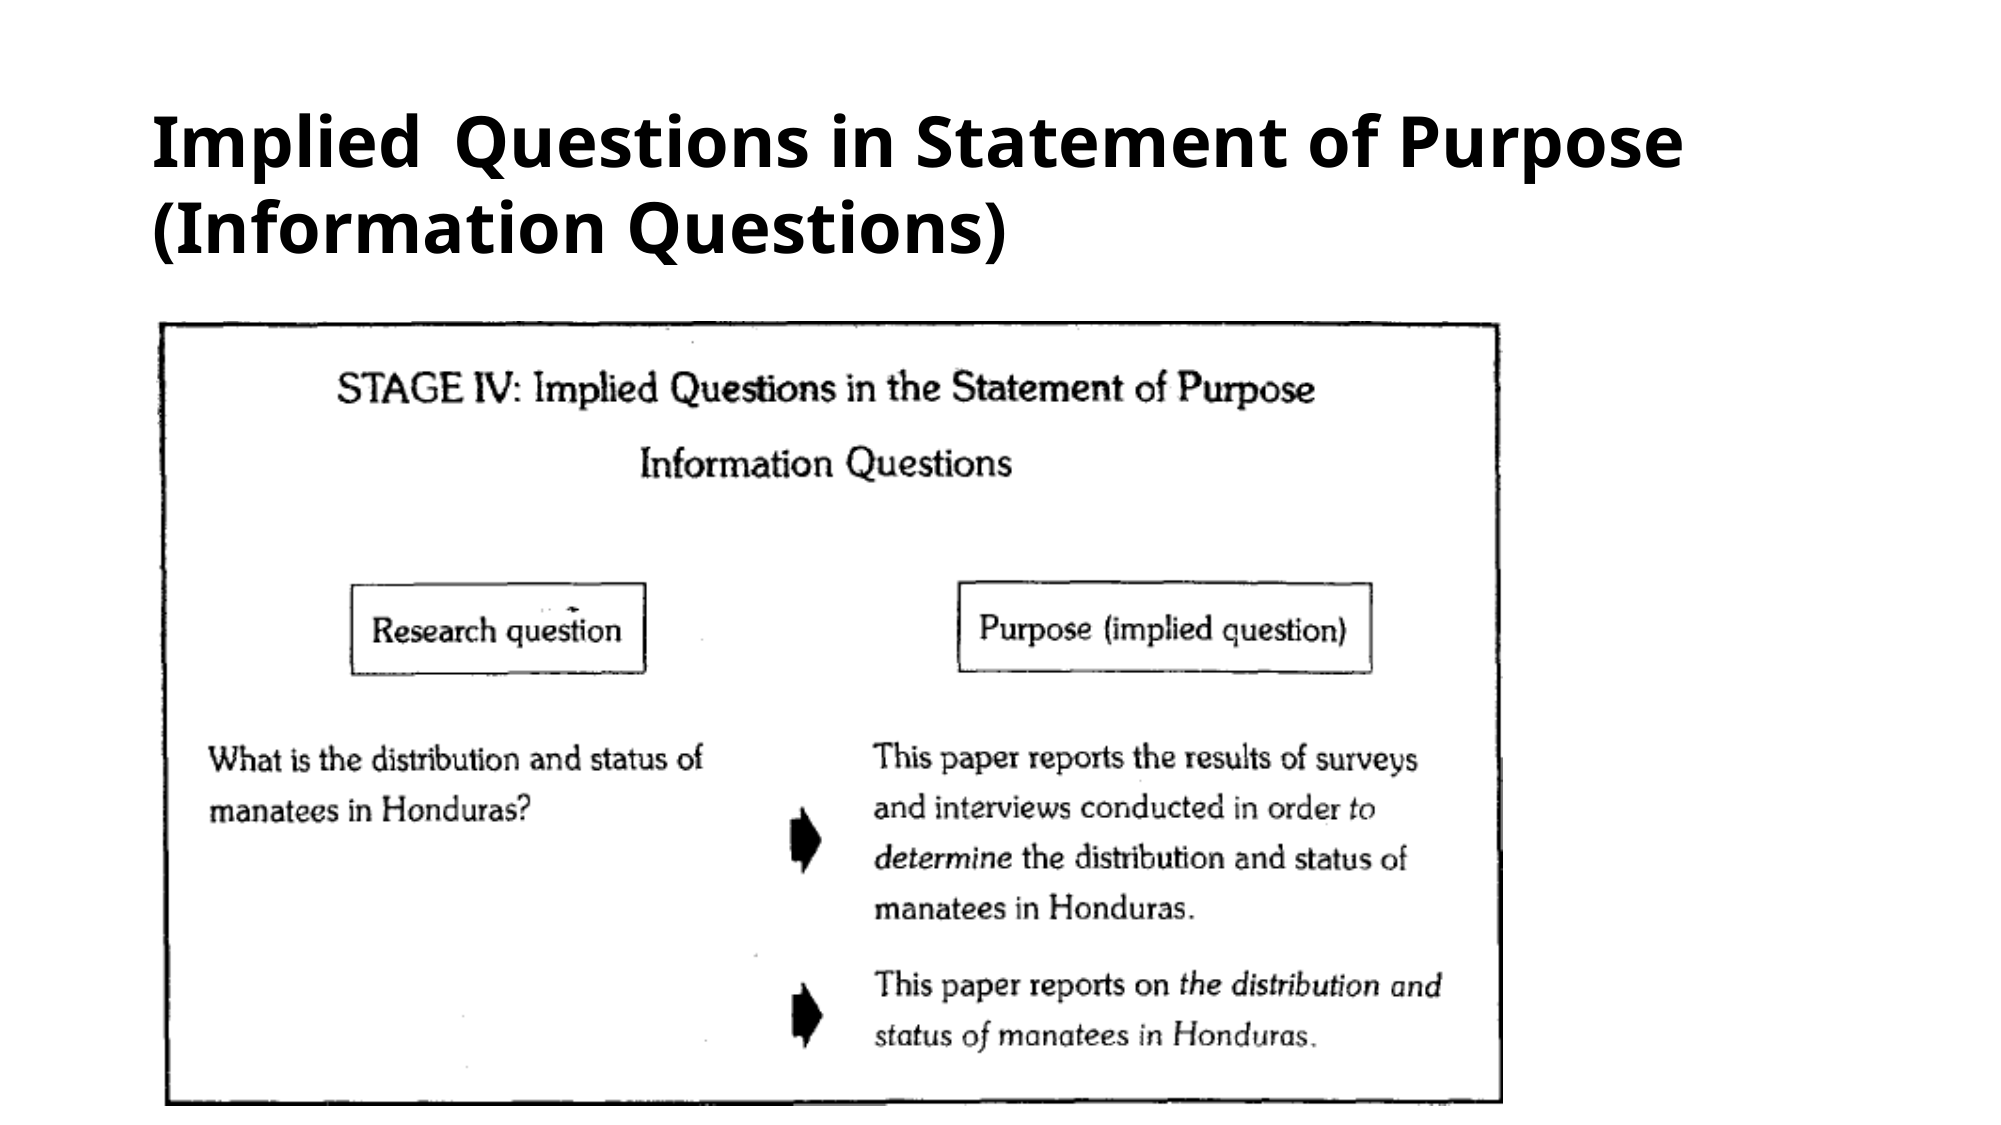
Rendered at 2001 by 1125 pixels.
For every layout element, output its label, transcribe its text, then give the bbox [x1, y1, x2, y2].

picture [156, 321, 1503, 1106]
title Implied Questions in Statement of Purpose (Information Questions) [137, 59, 1863, 278]
